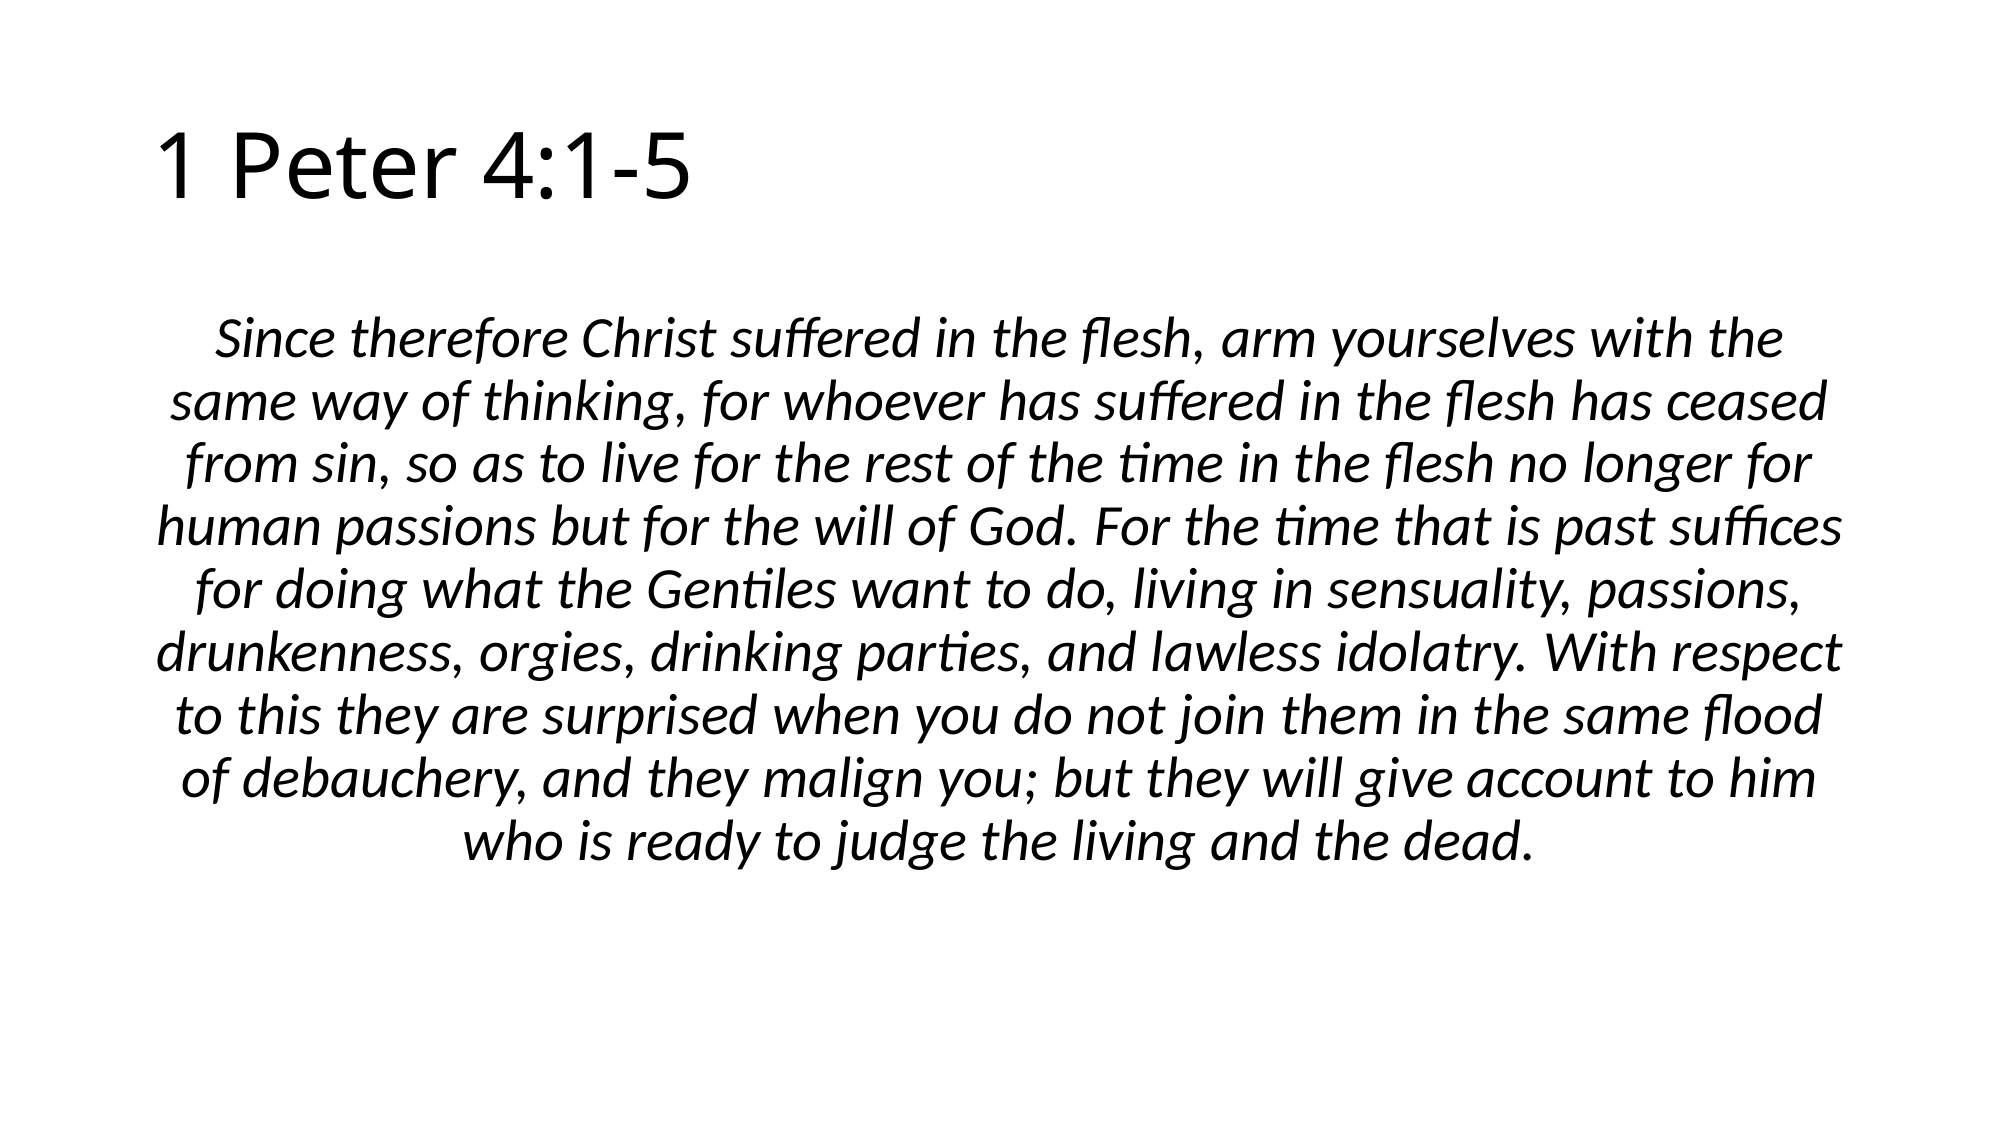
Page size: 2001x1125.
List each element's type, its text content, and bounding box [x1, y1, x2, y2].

list Since therefore Christ suffered in the flesh, arm yourselves with the same way of thinking, for whoever has suffered in the flesh has ceased from sin, so as to live for the rest of the time in the flesh no longer for human passions but for the will of God. For the time that is past suffices for doing what the Gentiles want to do, living in sensuality, passions, drunkenness, orgies, drinking parties, and lawless idolatry. With respect to this they are surprised when you do not join them in the same flood of debauchery, and they malign you; but they will give account to him who is ready to judge the living and the dead. [137, 299, 1863, 1014]
title 1 Peter 4:1-5 [137, 59, 1863, 278]
